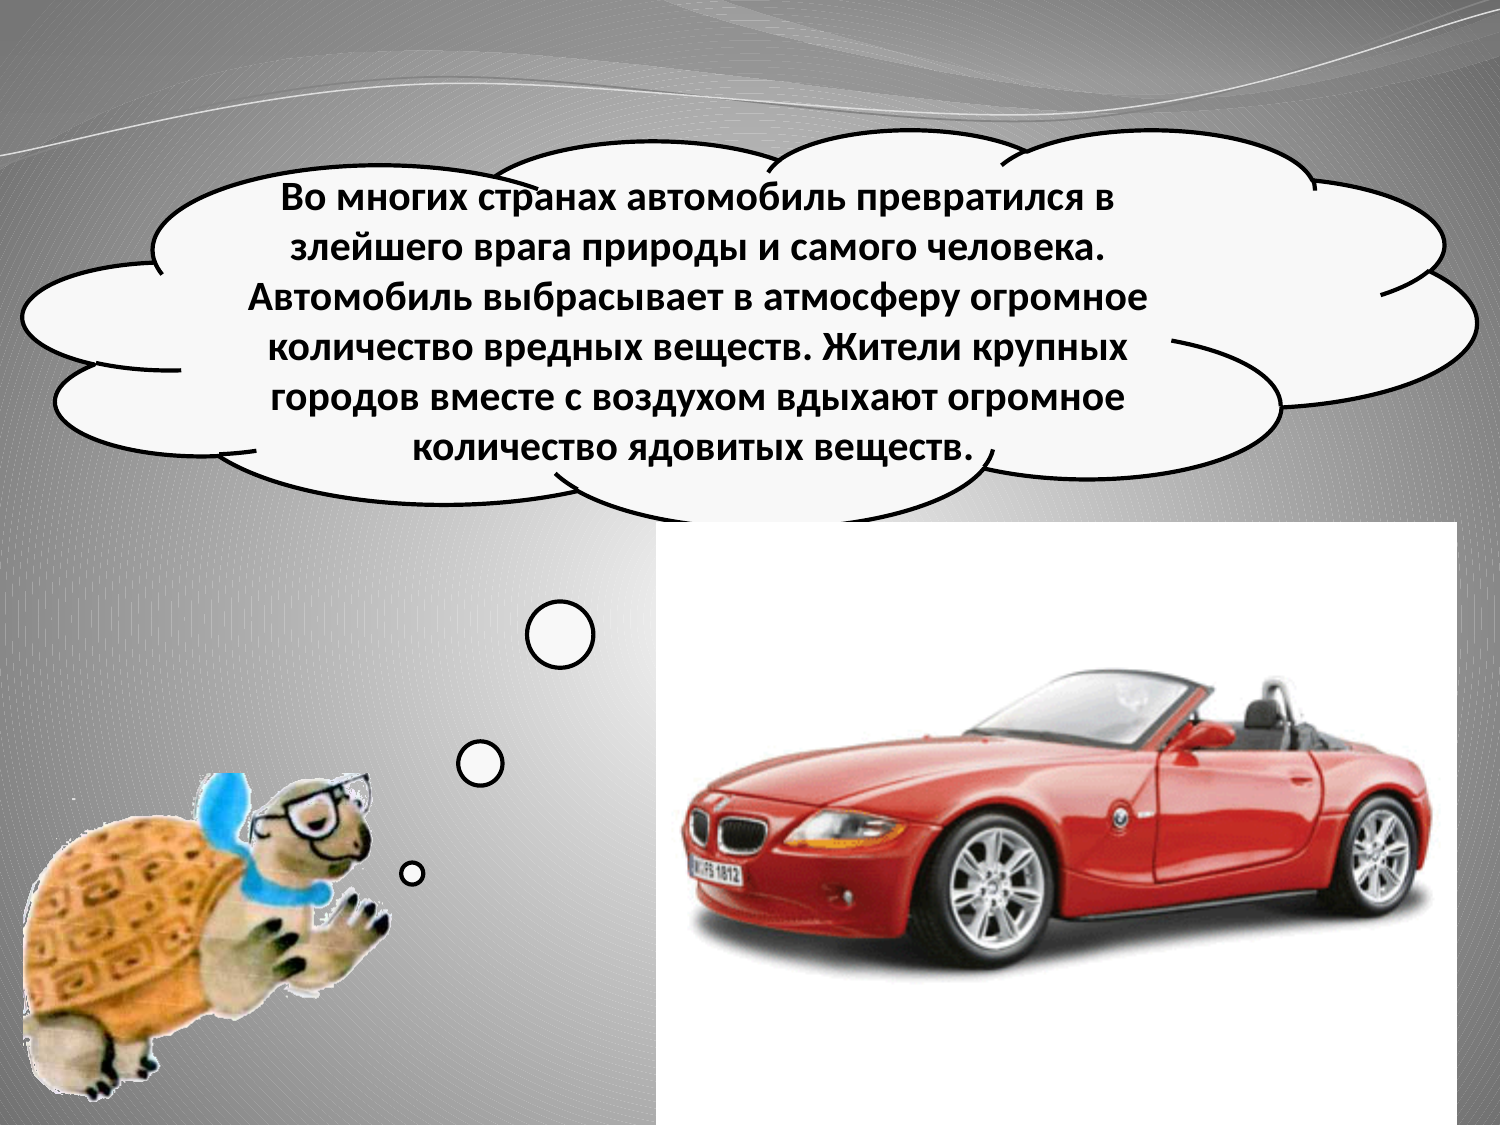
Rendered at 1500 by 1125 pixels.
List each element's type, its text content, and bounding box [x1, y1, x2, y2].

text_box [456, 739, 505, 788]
text_box Во многих странах автомобиль превратился в злейшего врага природы и самого человека. Автомобиль выбрасывает в атмосферу огромное количество вредных веществ. Жители крупных городов вместе с воздухом вдыхают огромное количество ядовитых веществ. [524, 599, 596, 670]
text_box Во многих странах автомобиль превратился в злейшего врага природы и самого человека. Автомобиль выбрасывает в атмосферу огромное количество вредных веществ. Жители крупных городов вместе с воздухом вдыхают огромное количество ядовитых веществ. [20, 128, 1480, 521]
picture [655, 522, 1458, 1125]
picture [23, 773, 399, 1110]
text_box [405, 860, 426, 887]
